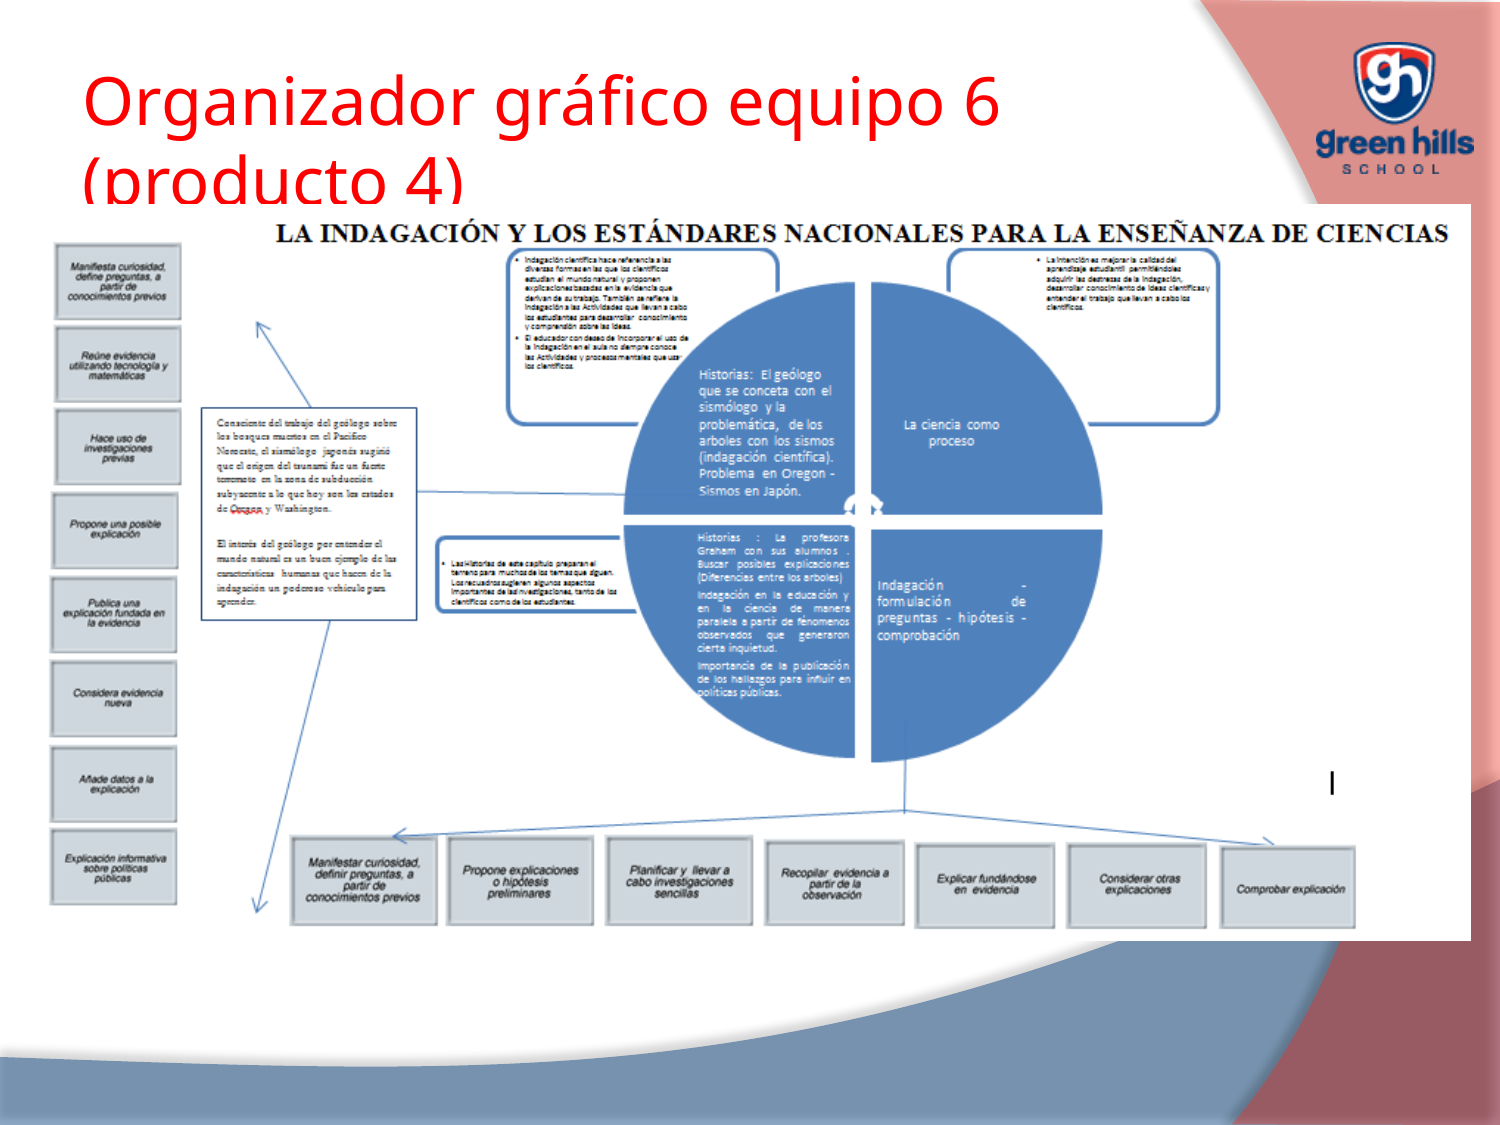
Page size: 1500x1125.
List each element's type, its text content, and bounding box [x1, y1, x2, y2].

title Organizador gráfico equipo 6 (producto 4) [74, 44, 1301, 196]
picture [11, 204, 1471, 942]
picture [1316, 42, 1474, 174]
